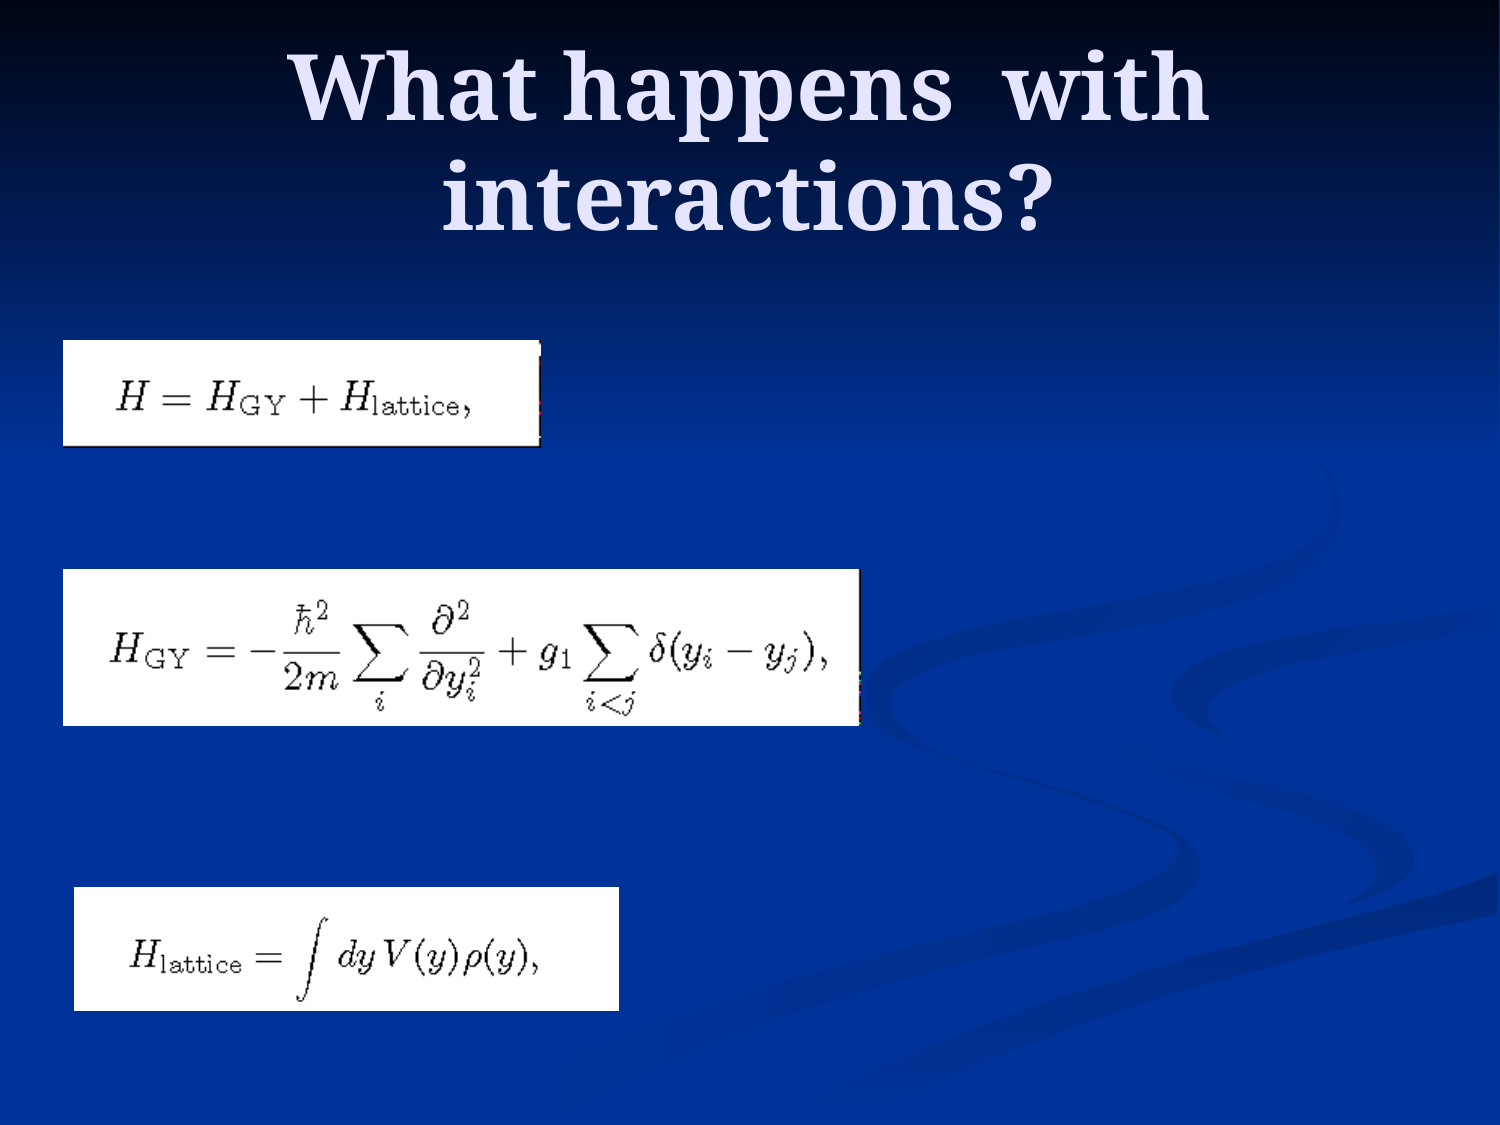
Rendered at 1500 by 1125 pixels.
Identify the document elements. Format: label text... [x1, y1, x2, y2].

picture [74, 887, 619, 1011]
picture [63, 340, 542, 448]
title What happens with interactions? [18, 44, 1482, 233]
picture [63, 569, 861, 726]
